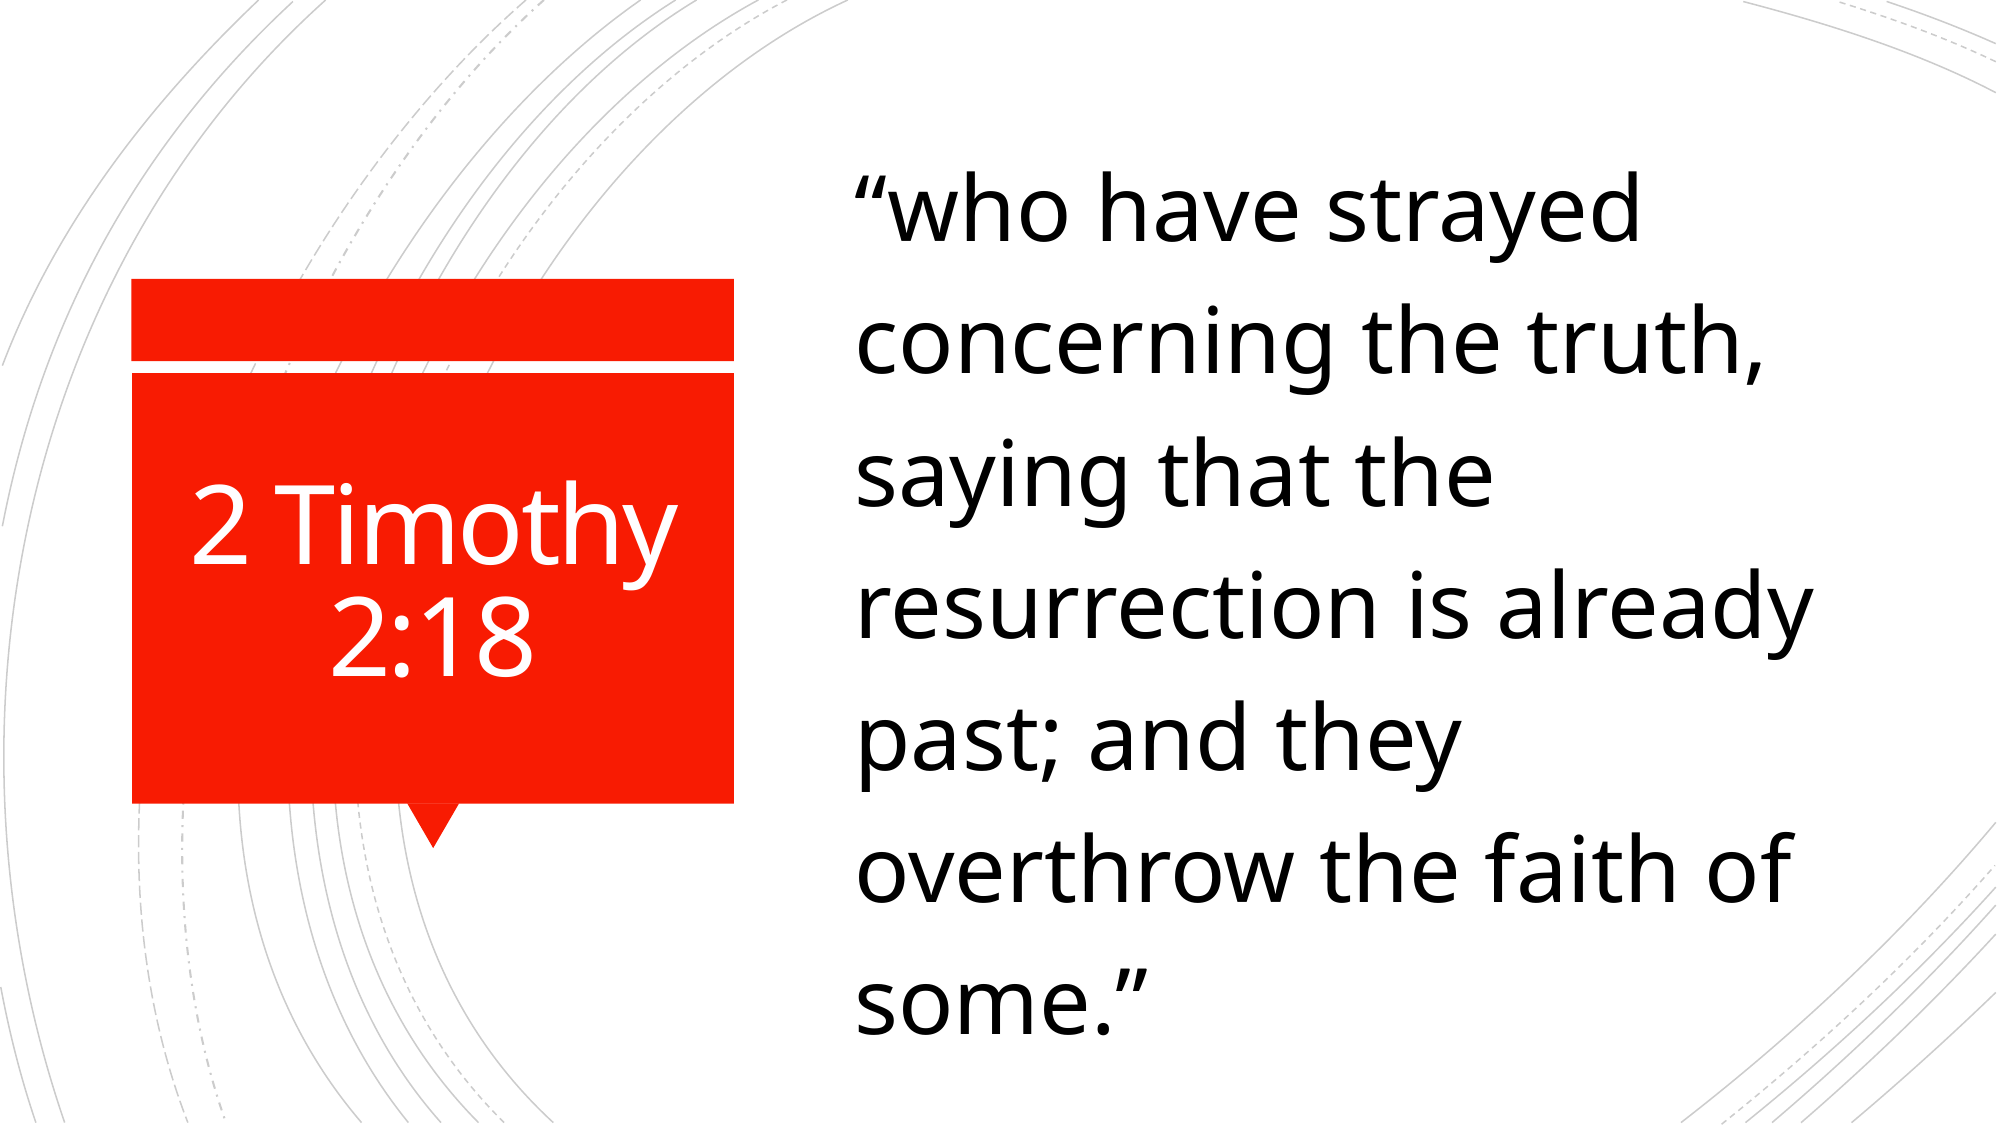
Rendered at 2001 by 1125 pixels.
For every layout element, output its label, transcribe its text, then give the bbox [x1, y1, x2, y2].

title 2 Timothy 2:18 [145, 385, 720, 789]
list “who have strayed concerning the truth, saying that the resurrection is already past; and they overthrow the faith of some.” [839, 95, 1871, 1086]
